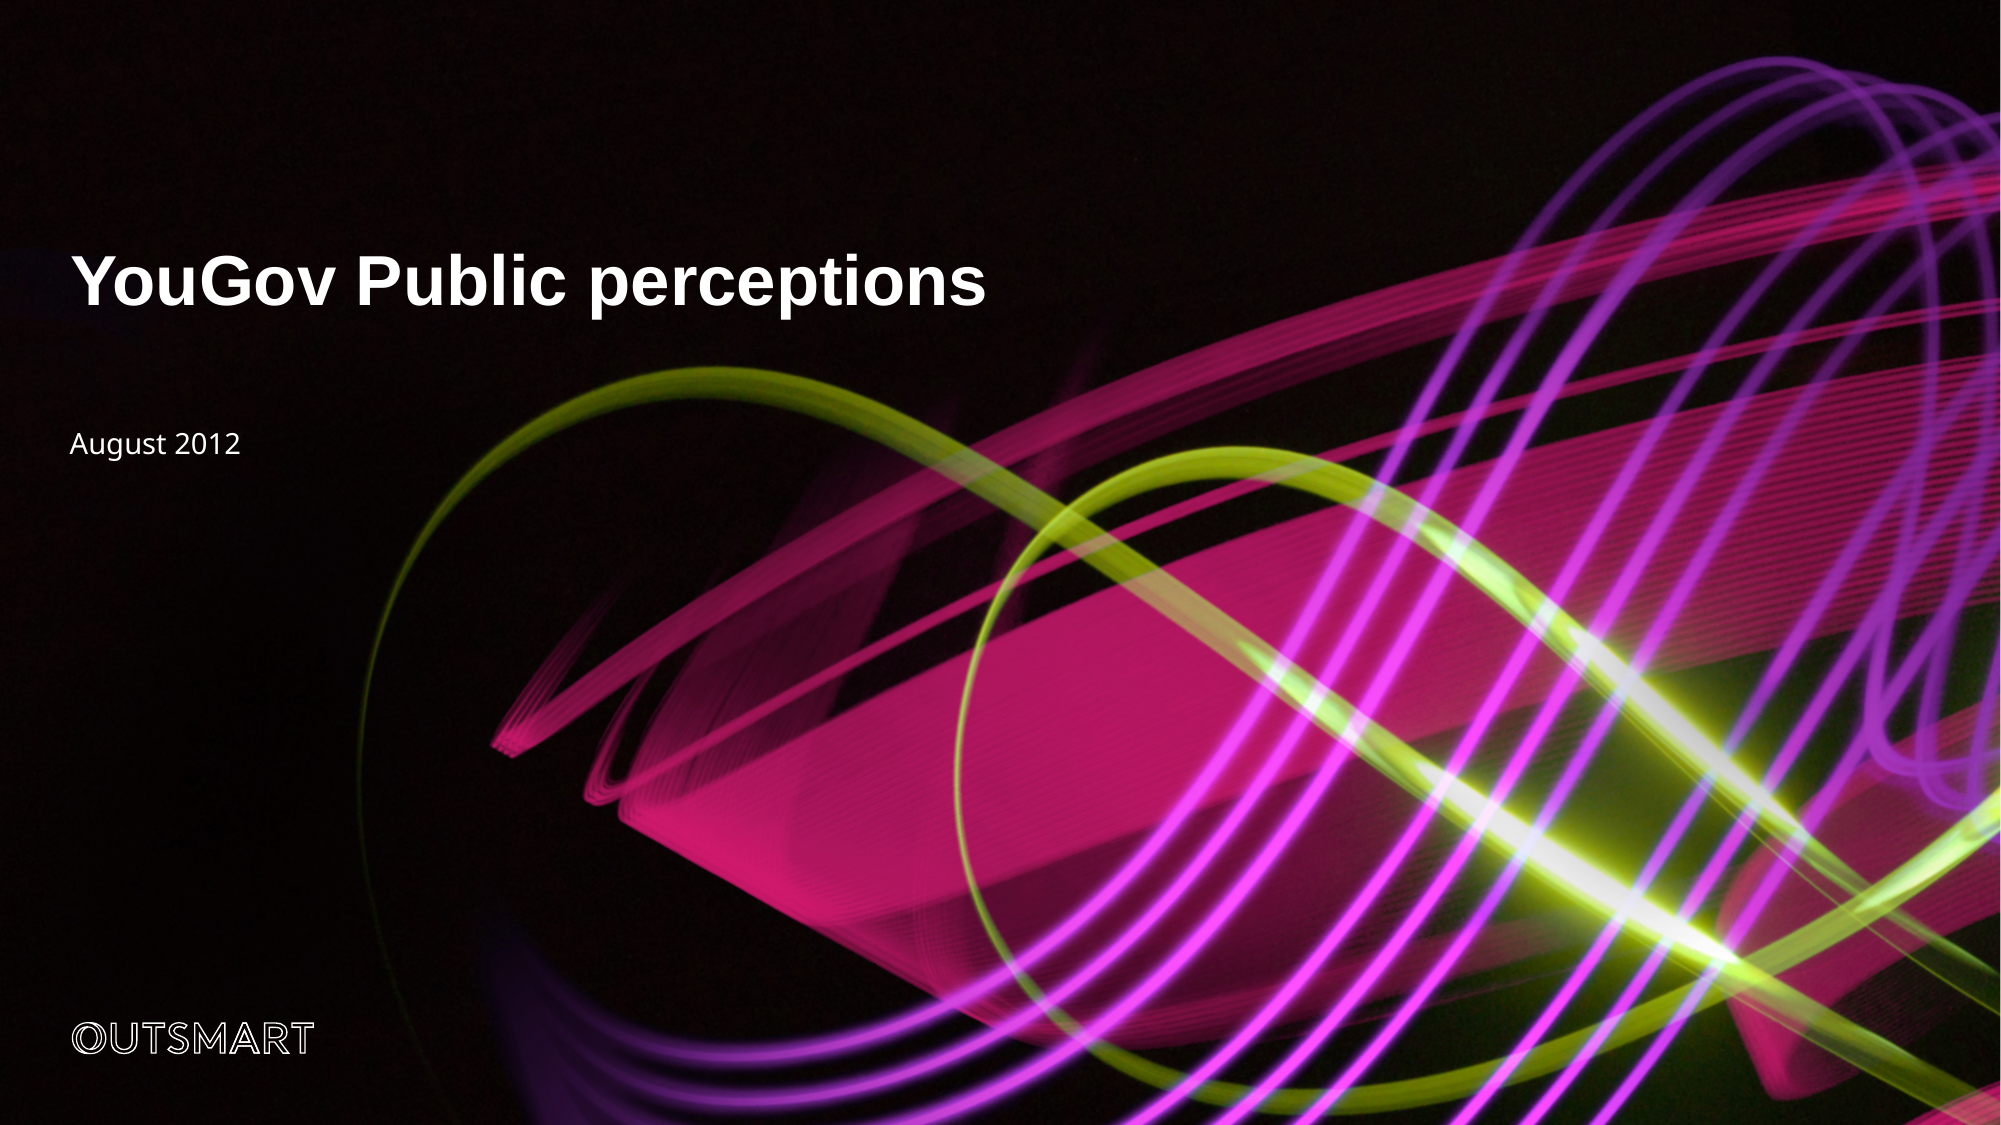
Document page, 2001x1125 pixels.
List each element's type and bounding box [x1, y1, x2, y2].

picture [0, 0, 2001, 1125]
text_box [71, 1021, 315, 1055]
